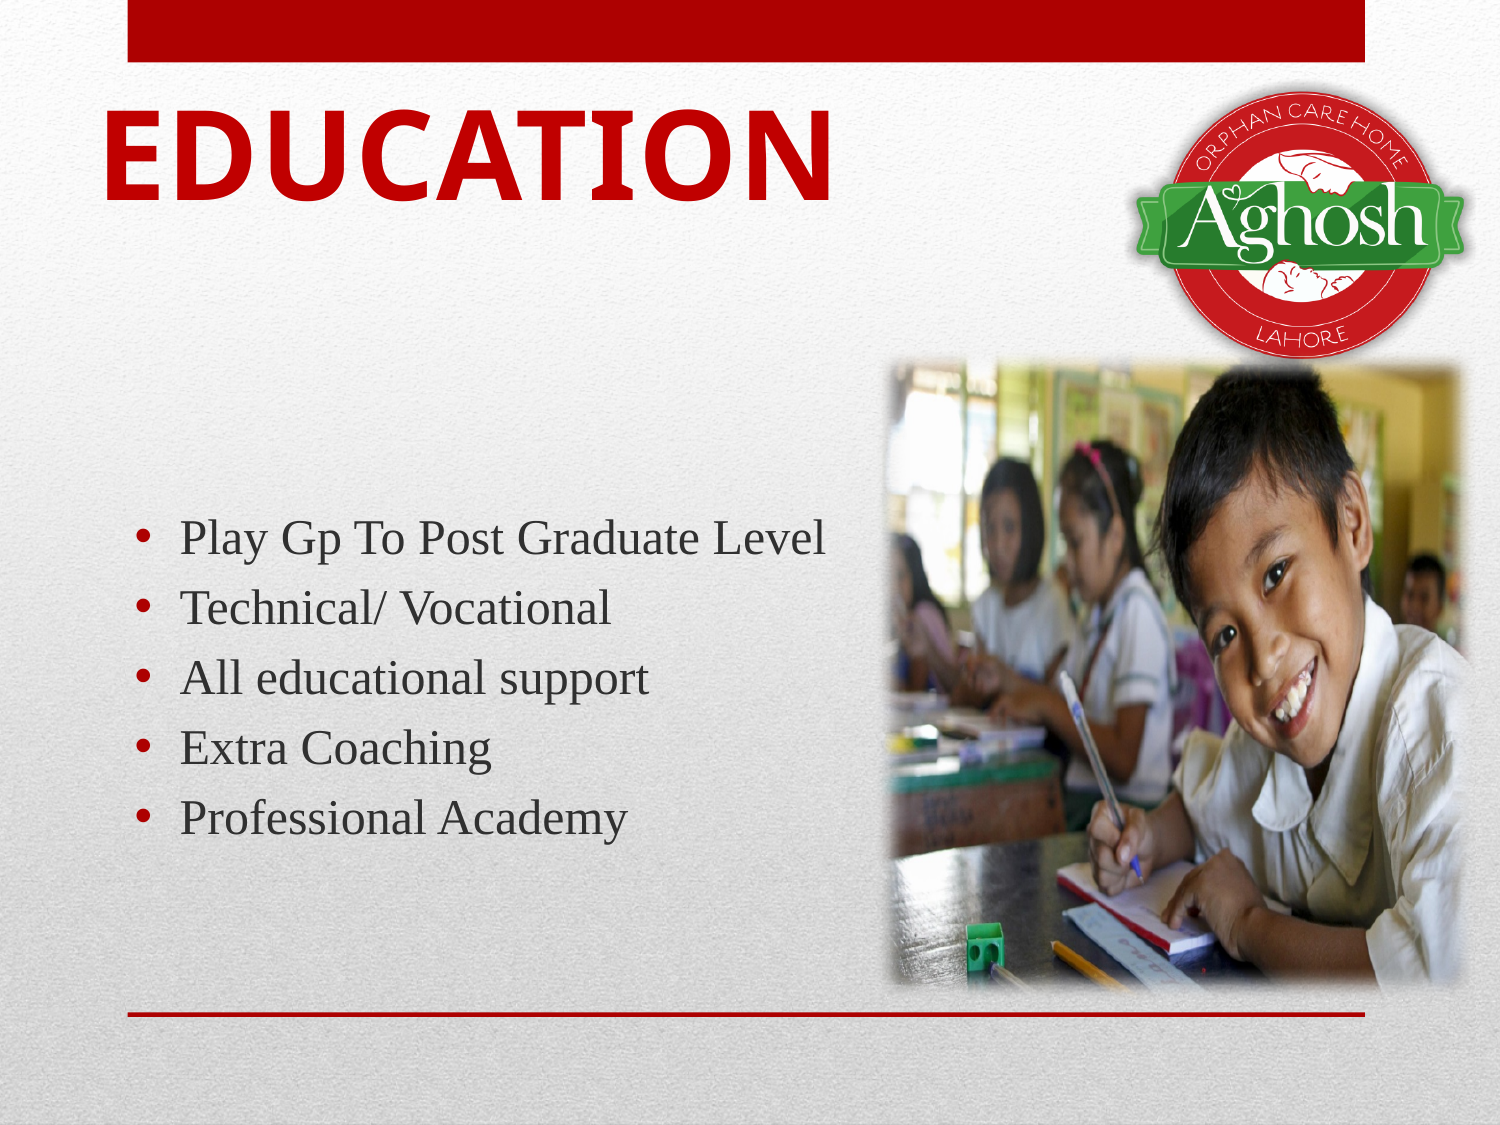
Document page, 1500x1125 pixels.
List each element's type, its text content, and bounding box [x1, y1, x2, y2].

list Play Gp To Post Graduate Level Technical/ Vocational All educational support Extra Coaching Professional Academy [119, 349, 874, 1000]
picture [874, 11, 1500, 1001]
text_box EDUCATION [49, 62, 888, 239]
